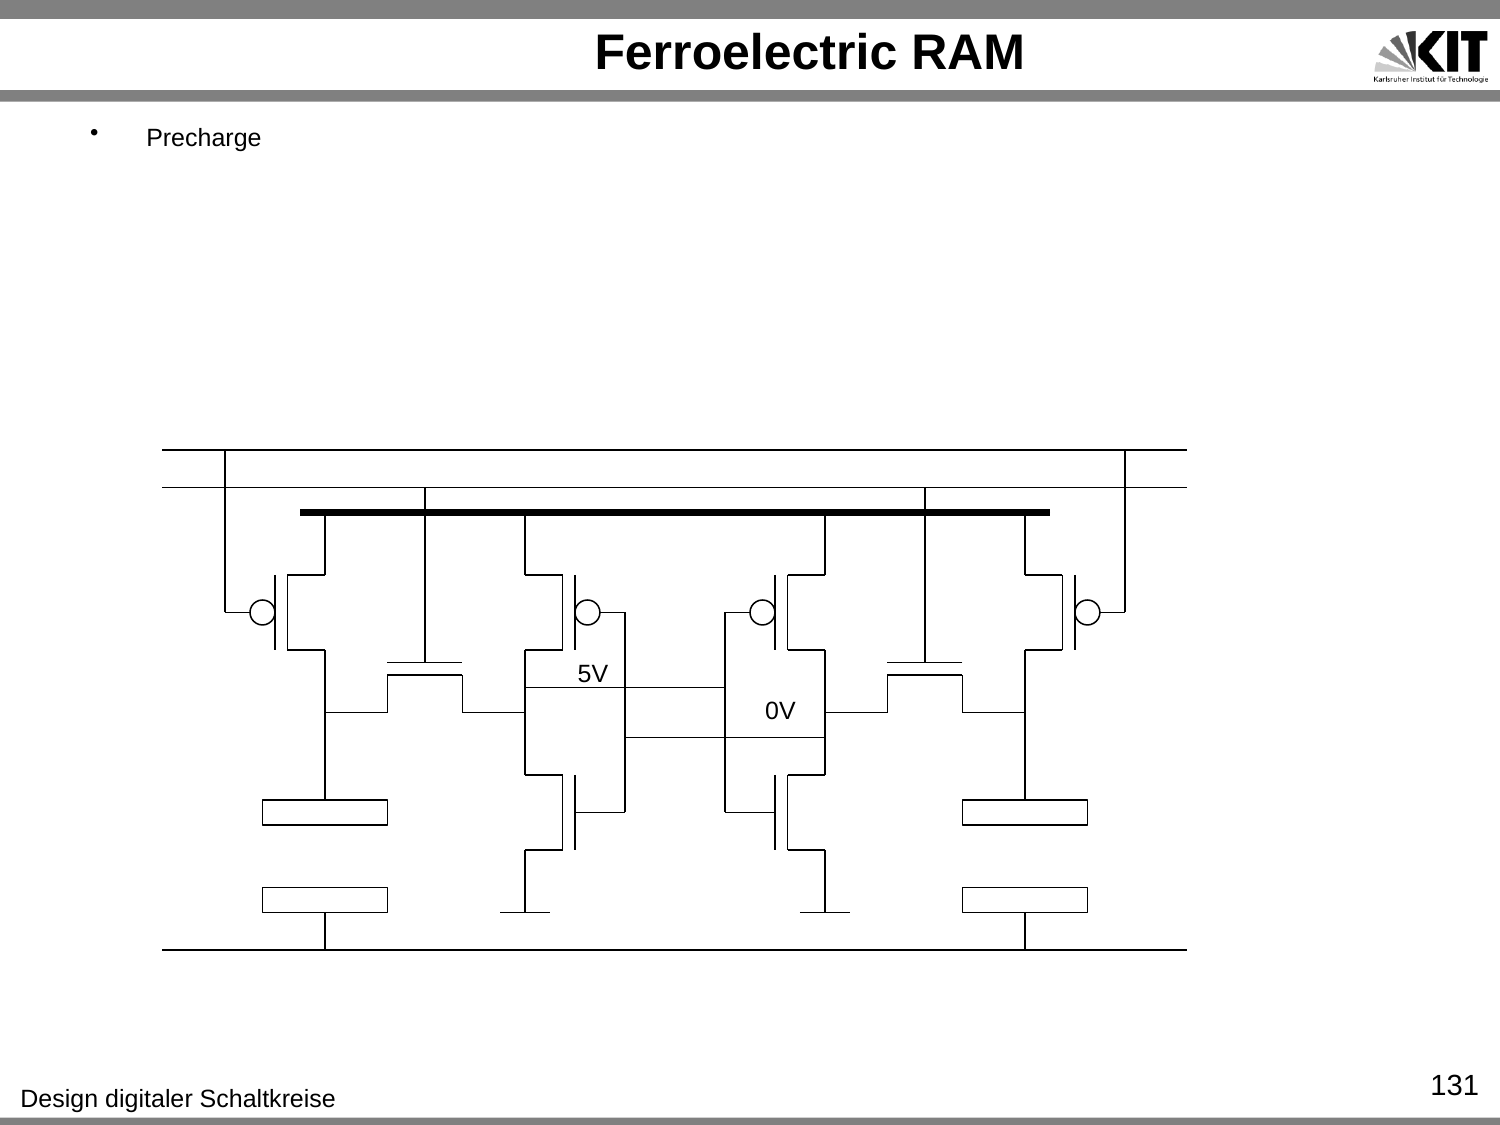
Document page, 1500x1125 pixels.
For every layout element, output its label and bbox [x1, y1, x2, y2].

slide_number [1364, 1058, 1495, 1094]
title [194, 21, 1425, 79]
list [75, 113, 1425, 213]
picture [1374, 31, 1488, 83]
text_box [162, 449, 1188, 951]
